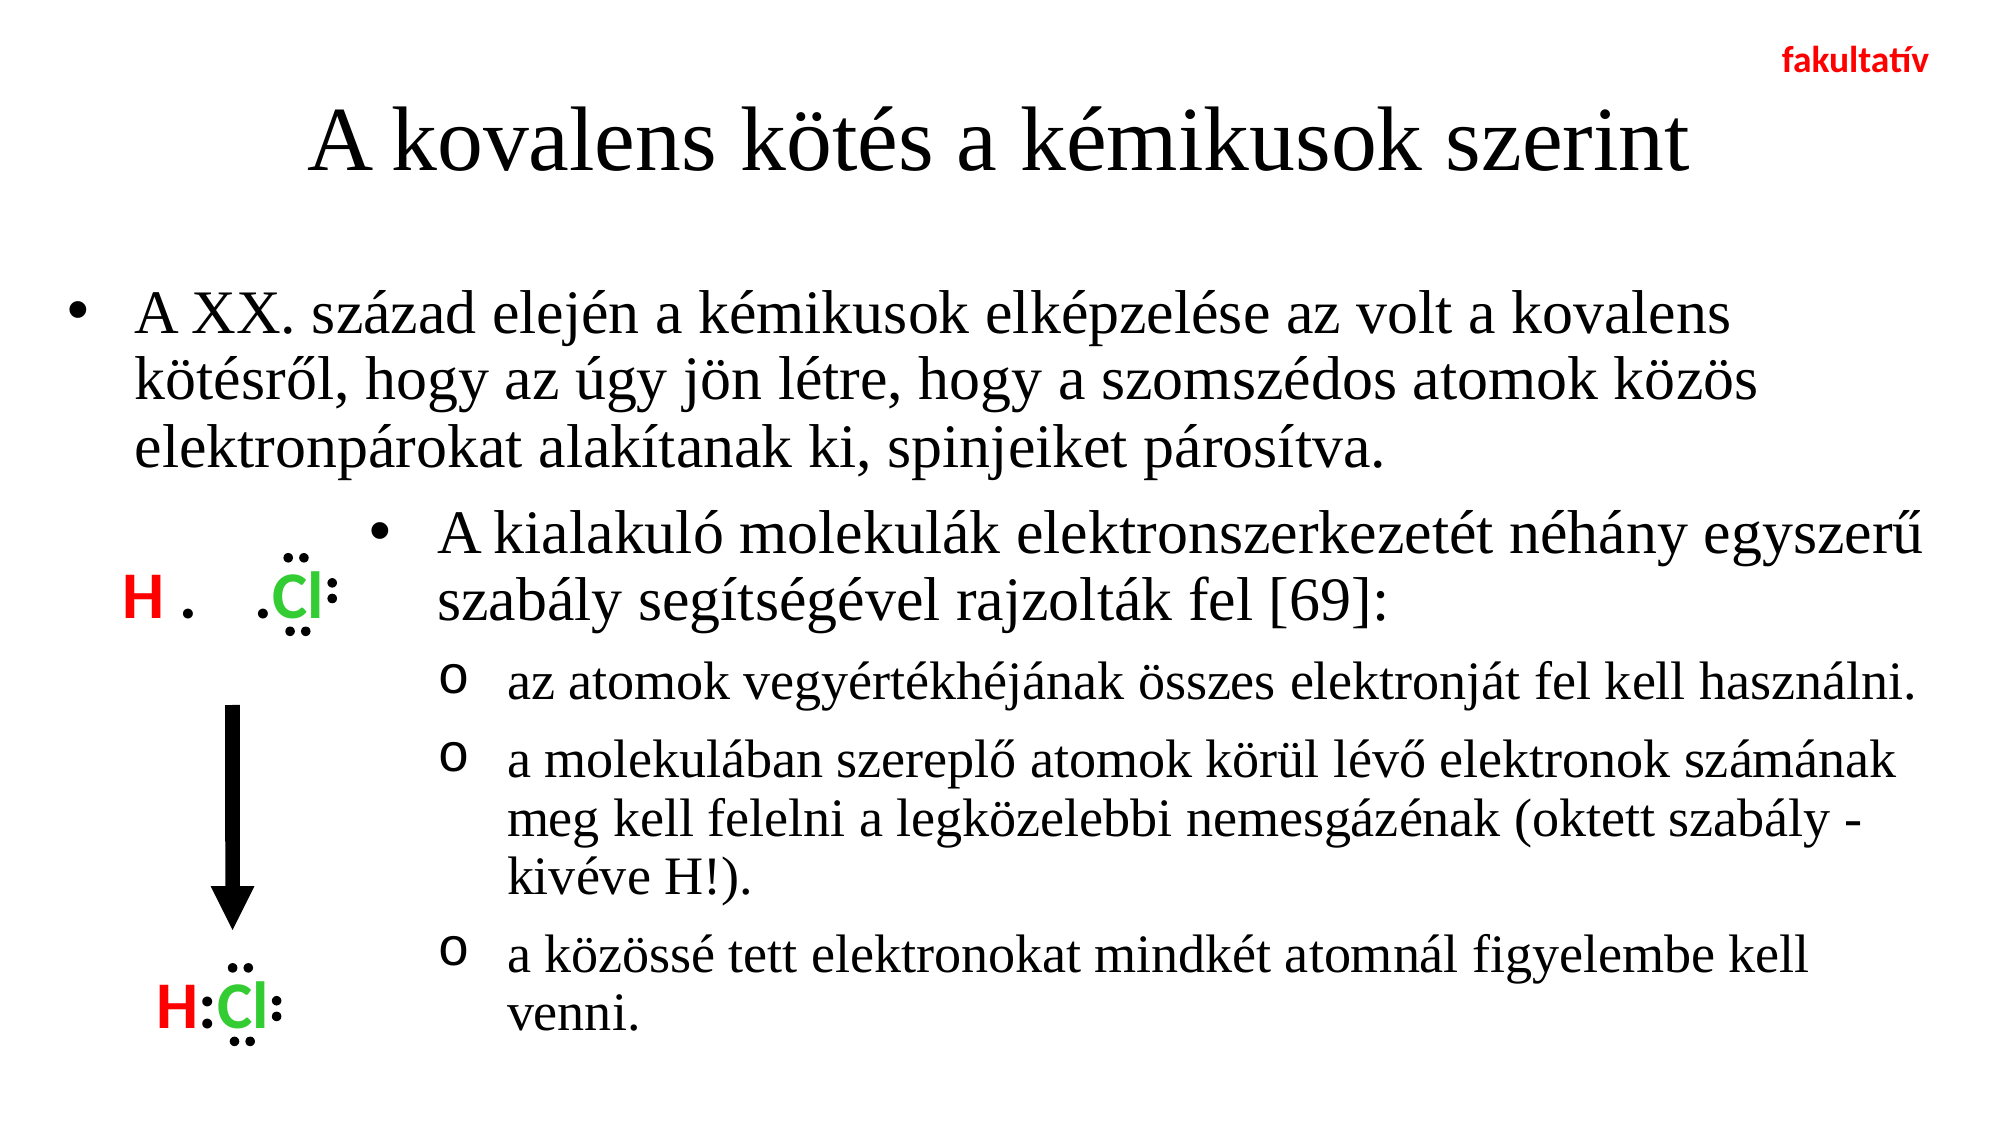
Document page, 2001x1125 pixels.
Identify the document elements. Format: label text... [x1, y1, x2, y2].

text_box H . [107, 544, 233, 640]
text_box .Cl [240, 544, 365, 640]
title A kovalens kötés a kémikusok szerint [137, 32, 1863, 250]
text_box fakultatív [1767, 27, 1944, 88]
list A XX. század elején a kémikusok elképzelése az volt a kovalens kötésről, hogy az úgy jön létre, hogy a szomszédos atomok közös elektronpárokat alakítanak ki, spinjeiket párosítva. A kialakuló molekulák elektronszerkezetét néhány egyszerű szabály segítségével rajzolták fel [69]: az atomok vegyértékhéjának összes elektronját fel kell használni. a molekulában szereplő atomok körül lévő elektronok számának meg kell felelni a legközelebbi nemesgázénak (oktett szabály - kivéve H!). a közössé tett elektronokat mindkét atomnál figyelembe kell venni. [52, 272, 1945, 1100]
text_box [284, 553, 336, 635]
text_box H:Cl [141, 954, 324, 1050]
text_box [226, 704, 239, 931]
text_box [228, 964, 281, 1046]
